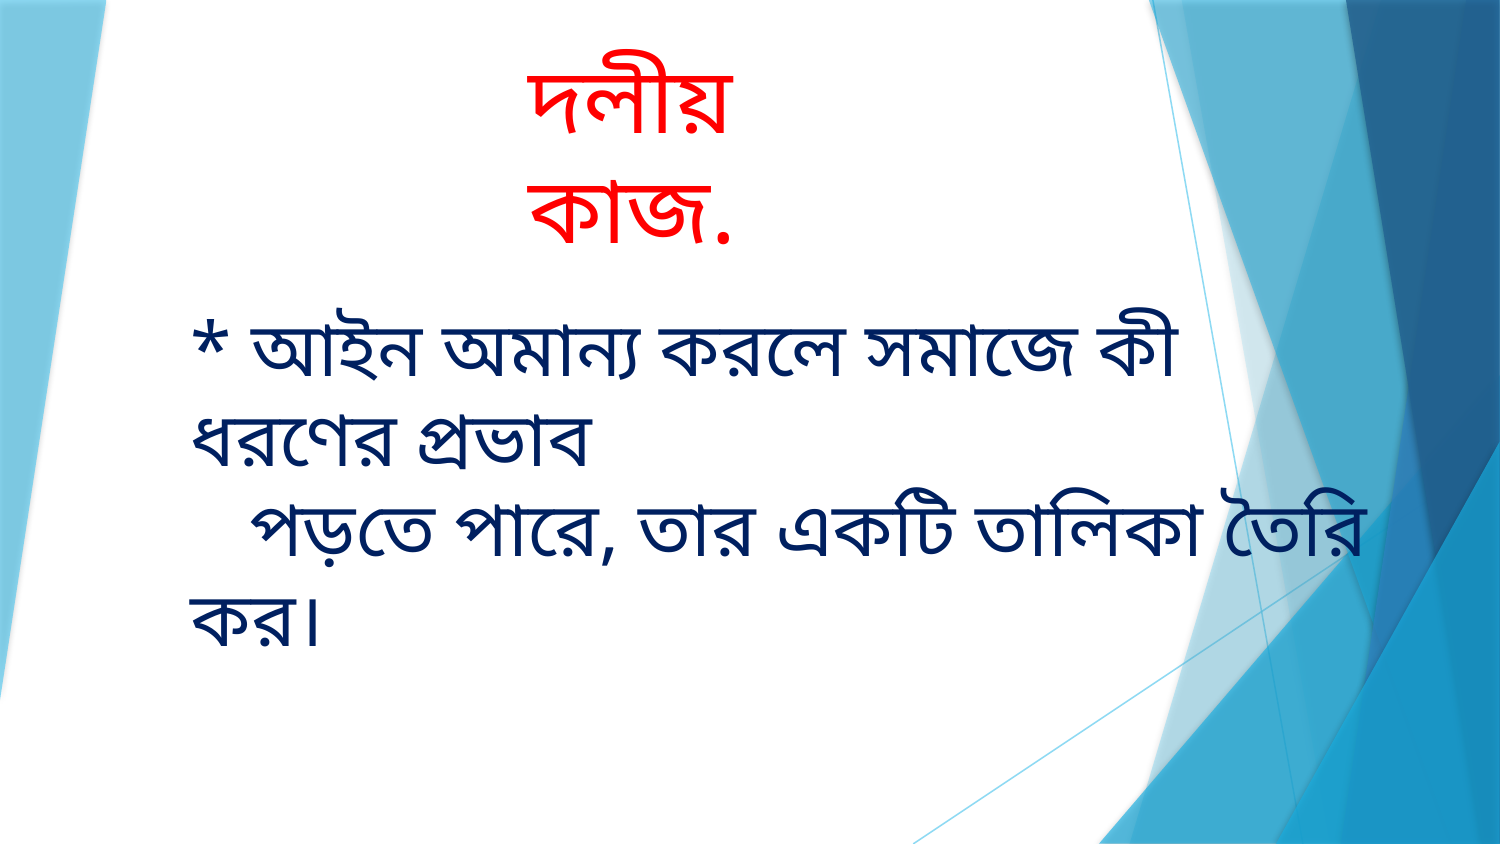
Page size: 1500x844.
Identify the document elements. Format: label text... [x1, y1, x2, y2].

title দলীয় কাজ. [513, 67, 944, 237]
subtitle * আইন অমান্য করলে সমাজে কী ধরণের প্রভাব পড়তে পারে, তার একটি তালিকা তৈরি কর। [168, 286, 1386, 556]
